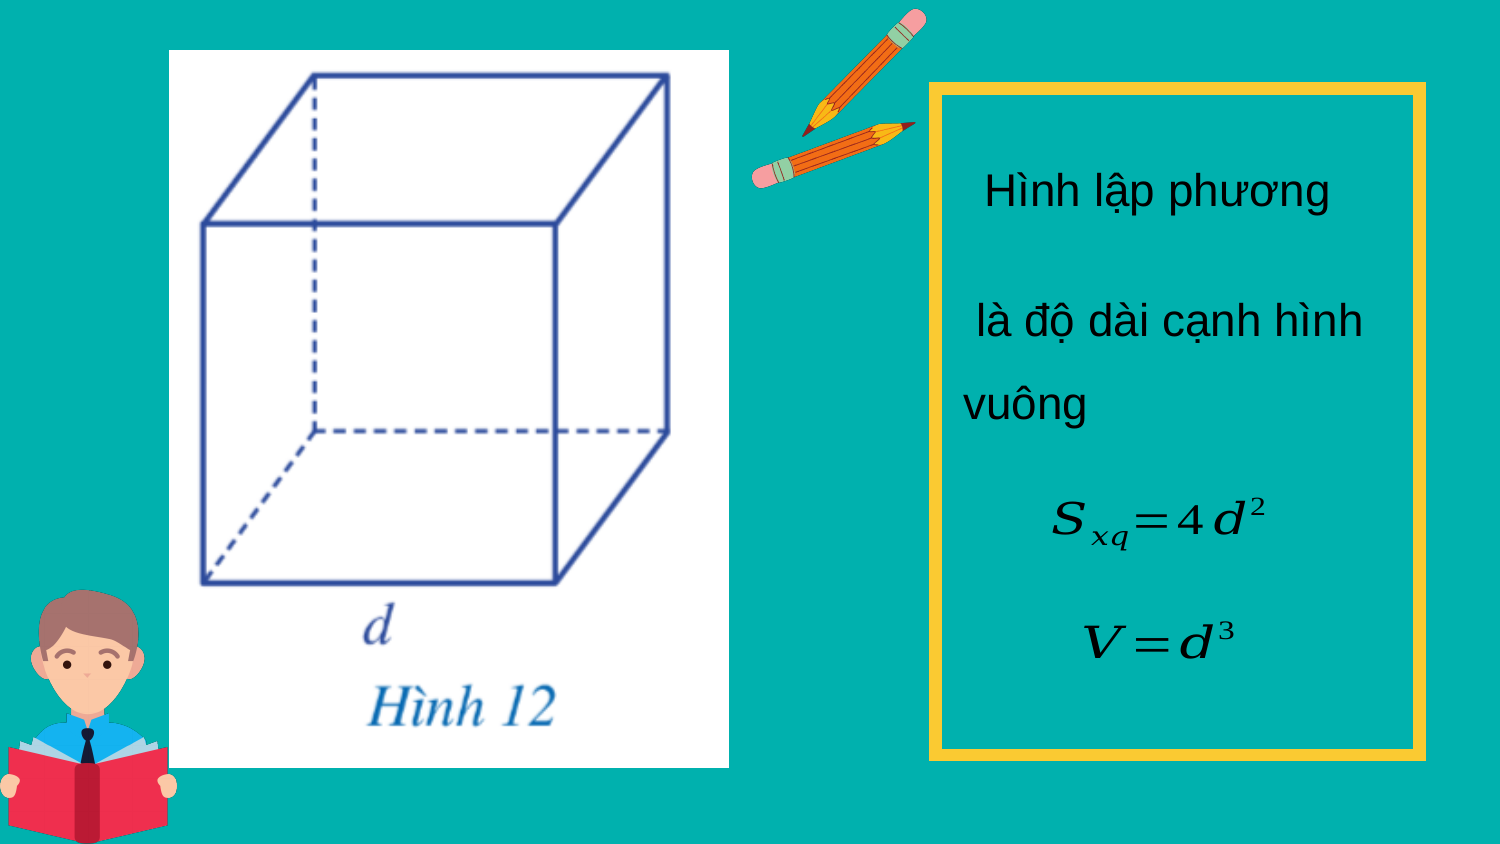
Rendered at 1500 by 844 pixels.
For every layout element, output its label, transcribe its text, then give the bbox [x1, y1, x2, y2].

picture [749, 6, 928, 189]
picture [0, 49, 729, 844]
text_box Hình lập phương [970, 152, 1346, 223]
